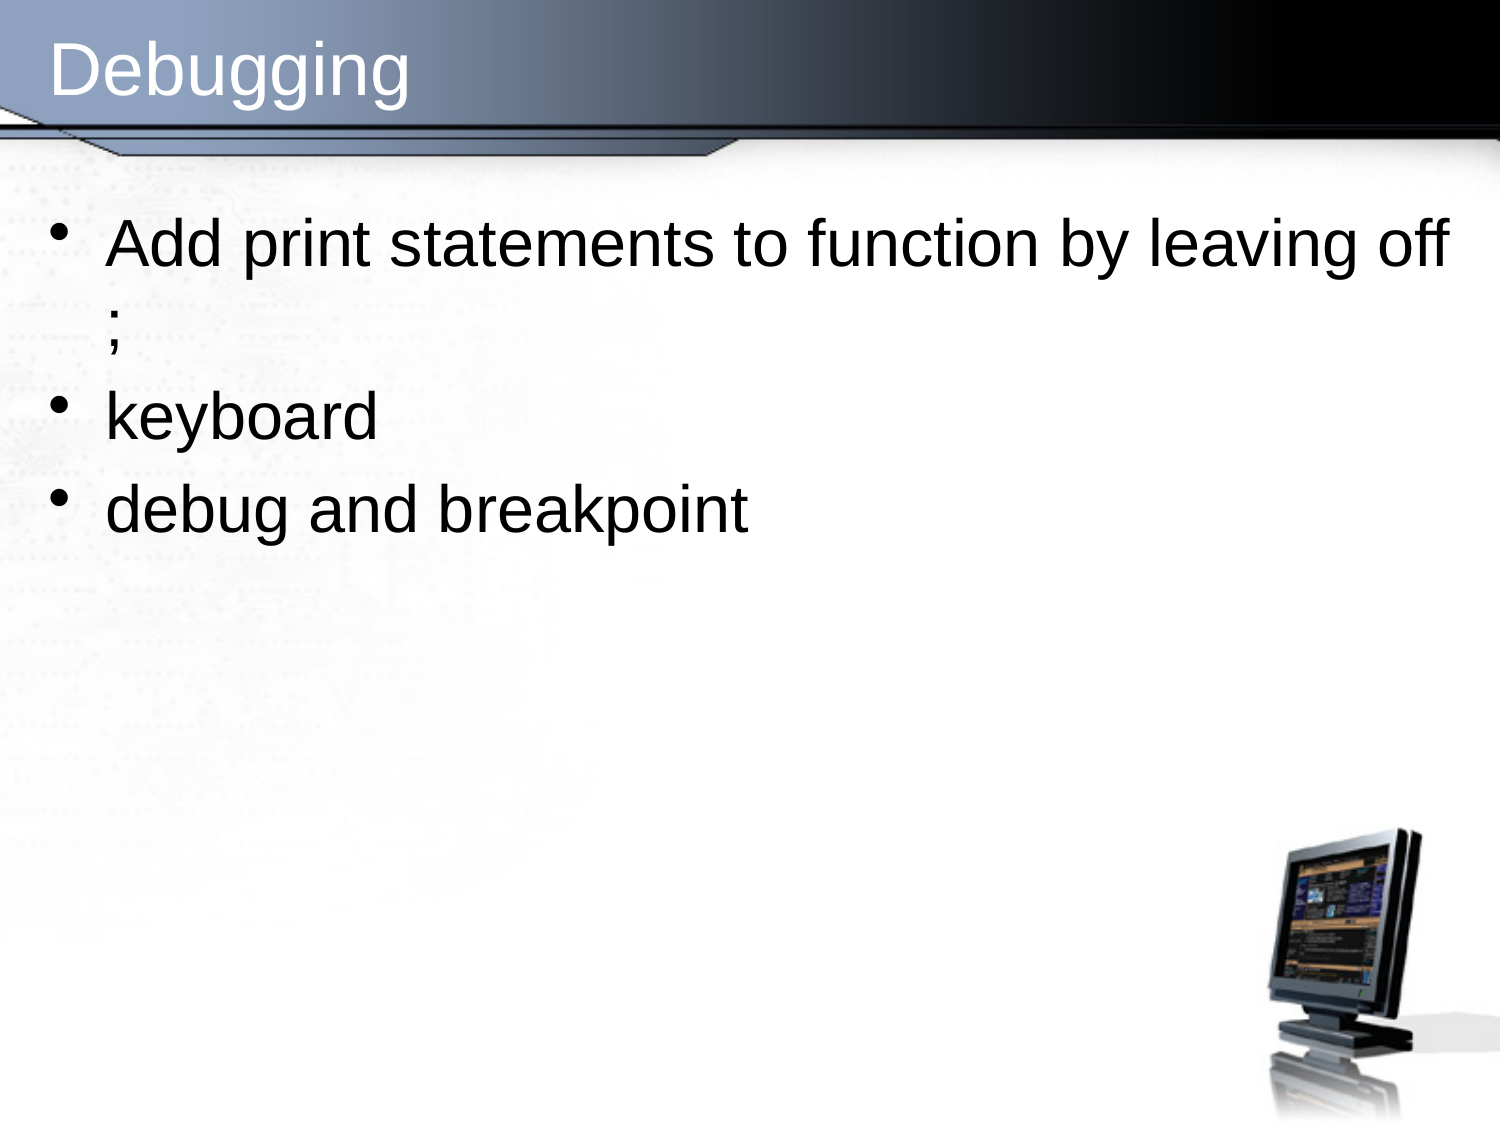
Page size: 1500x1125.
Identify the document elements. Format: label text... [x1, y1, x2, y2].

list Add print statements to function by leaving off ; keyboard debug and breakpoint [33, 191, 1476, 995]
title Debugging [33, 10, 1476, 119]
picture [0, 0, 1500, 1125]
